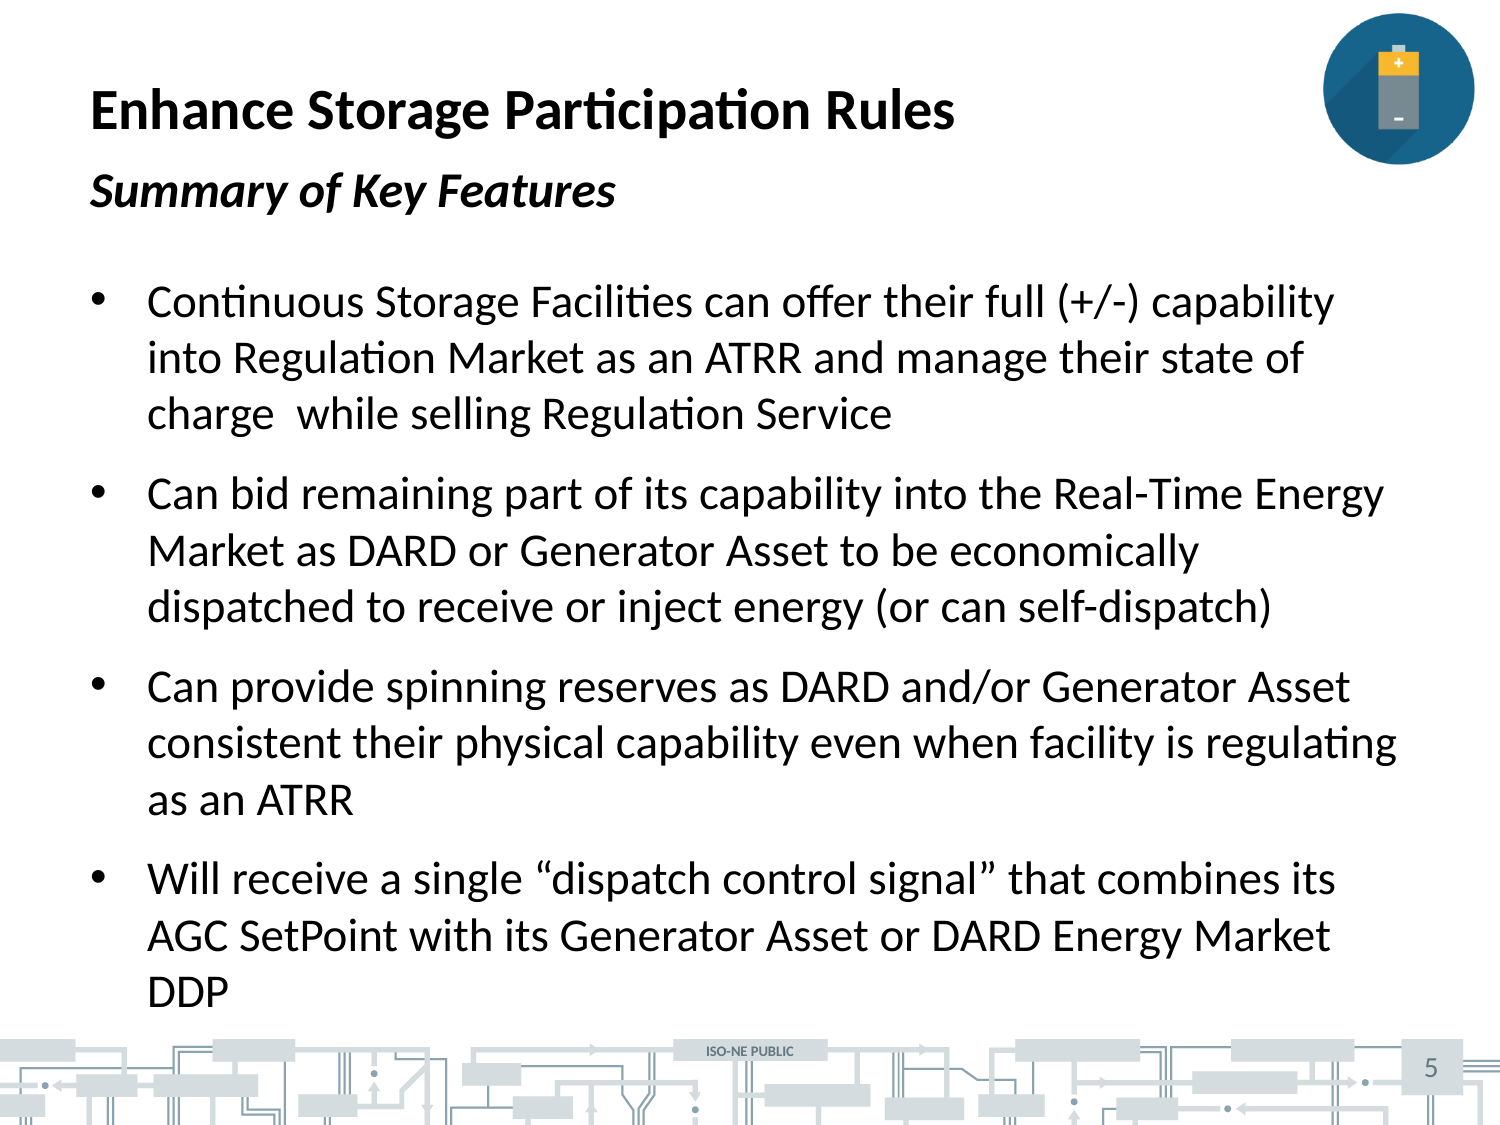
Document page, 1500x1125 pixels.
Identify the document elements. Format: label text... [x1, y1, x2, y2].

list Summary of Key Features [75, 149, 1425, 225]
picture [1322, 12, 1476, 165]
picture [0, 1031, 1500, 1125]
title Enhance Storage Participation Rules [75, 62, 1317, 149]
slide_number 5 [1400, 1044, 1463, 1088]
list Continuous Storage Facilities can offer their full (+/-) capability into Regulation Market as an ATRR and manage their state of charge while selling Regulation Service Can bid remaining part of its capability into the Real-Time Energy Market as DARD or Generator Asset to be economically dispatched to receive or inject energy (or can self-dispatch) Can provide spinning reserves as DARD and/or Generator Asset consistent their physical capability even when facility is regulating as an ATRR Will receive a single “dispatch control signal” that combines its AGC SetPoint with its Generator Asset or DARD Energy Market DDP [75, 262, 1425, 1025]
